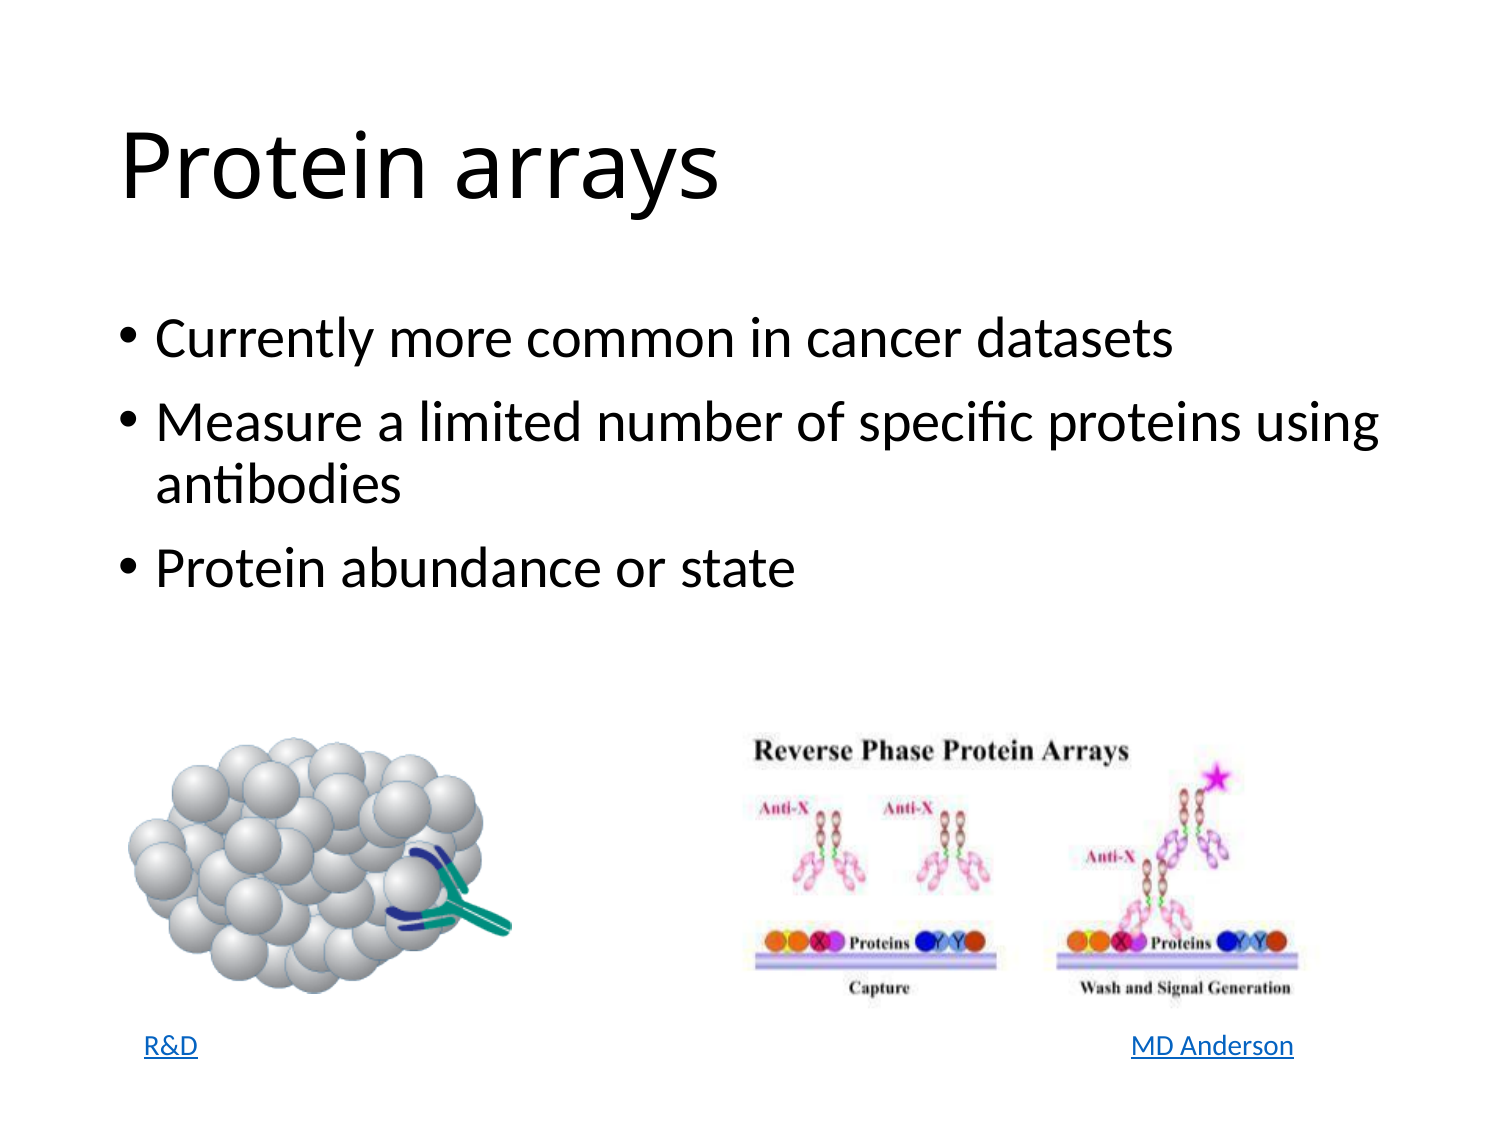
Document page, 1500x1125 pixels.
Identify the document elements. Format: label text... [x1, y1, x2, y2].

text_box R&D [129, 1018, 213, 1069]
picture [128, 737, 512, 994]
picture [718, 720, 1326, 1010]
title Protein arrays [103, 59, 1397, 278]
list Currently more common in cancer datasets Measure a limited number of specific proteins using antibodies Protein abundance or state [103, 299, 1397, 1014]
text_box MD Anderson [1116, 1018, 1310, 1069]
